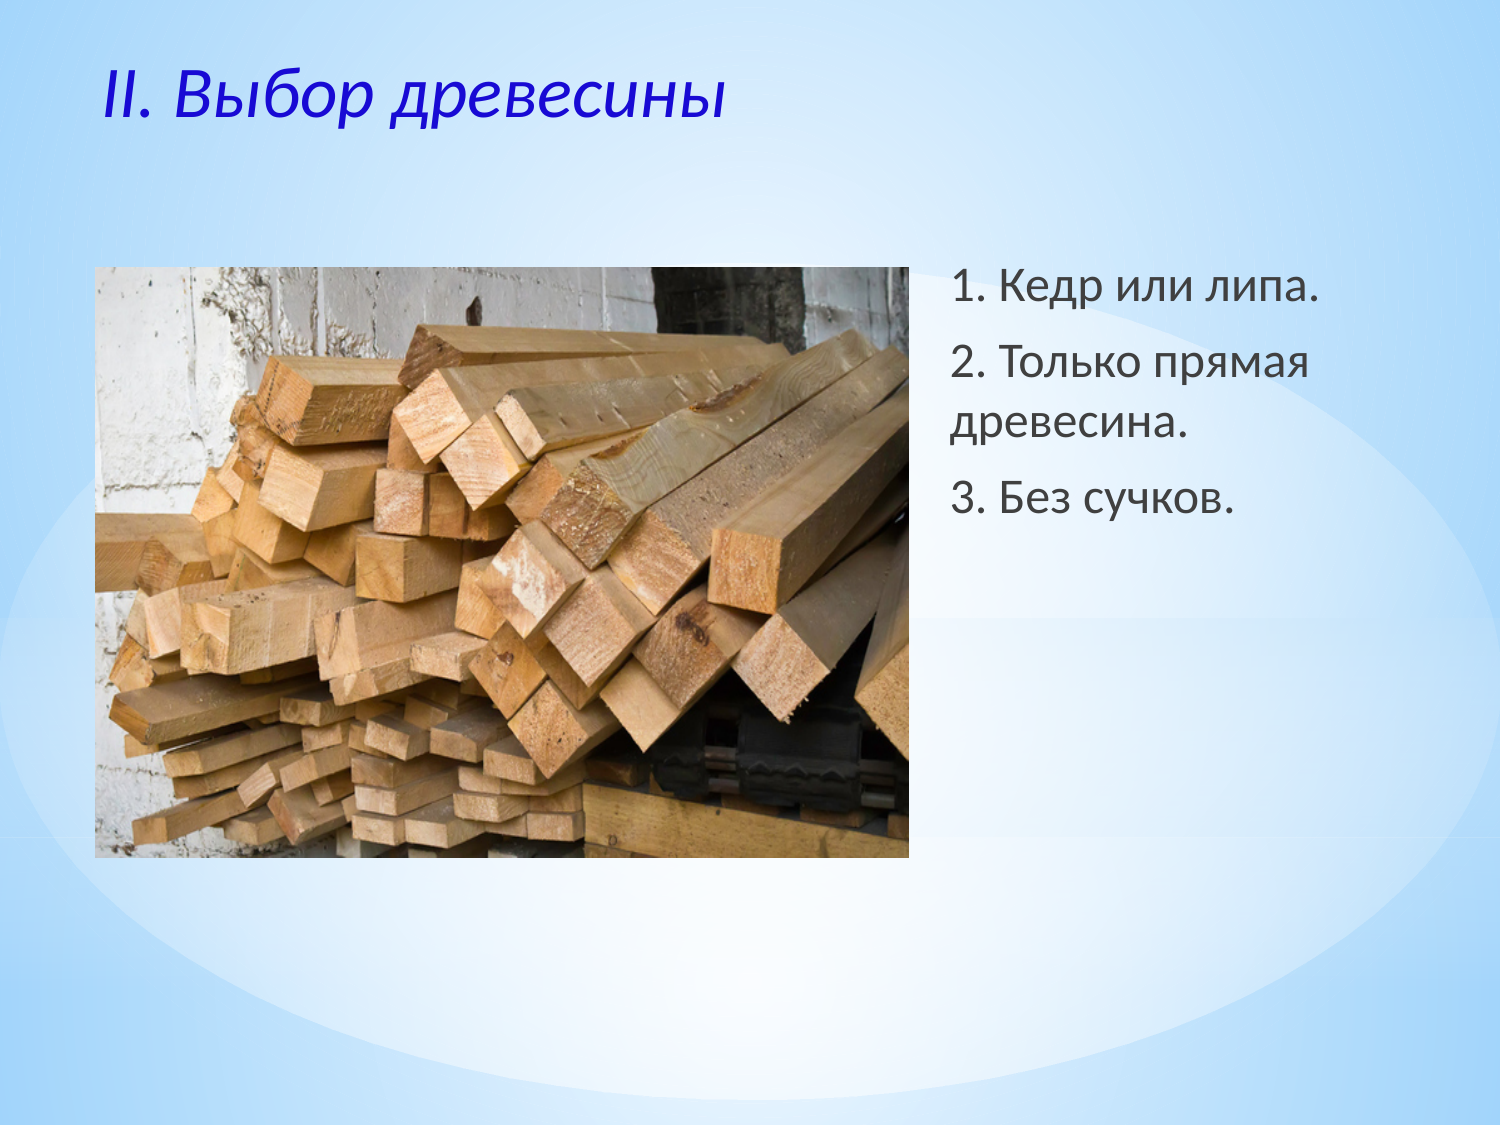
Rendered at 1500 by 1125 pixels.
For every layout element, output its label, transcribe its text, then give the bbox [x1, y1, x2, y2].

title II. Выбор древесины [86, 37, 1155, 225]
picture [95, 266, 909, 858]
list 1. Кедр или липа. 2. Только прямая древесина. 3. Без сучков. [927, 243, 1500, 1083]
